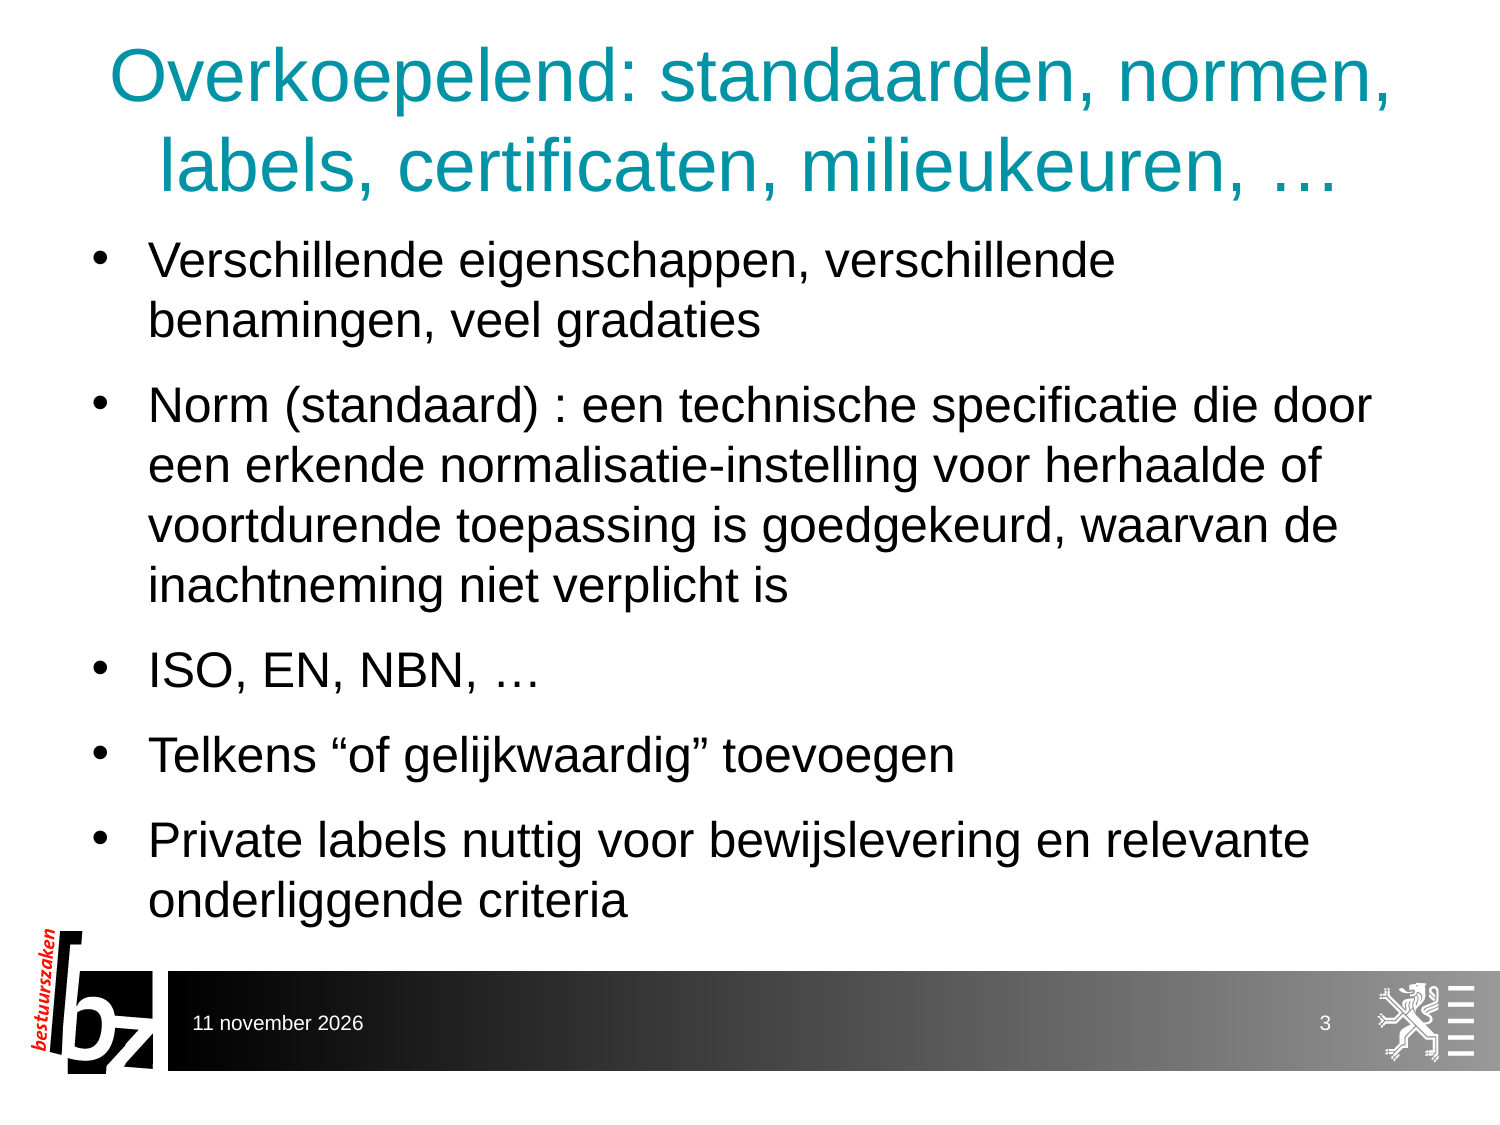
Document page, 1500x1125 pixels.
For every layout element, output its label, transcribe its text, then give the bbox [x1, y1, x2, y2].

list Verschillende eigenschappen, verschillende benamingen, veel gradaties Norm (standaard) : een technische specificatie die door een erkende normalisatie-instelling voor herhaalde of voortdurende toepassing is goedgekeurd, waarvan de inachtneming niet verplicht is ISO, EN, NBN, … Telkens “of gelijkwaardig” toevoegen Private labels nuttig voor bewijslevering en relevante onderliggende criteria [76, 219, 1427, 931]
slide_number 3 [1019, 992, 1347, 1053]
picture [0, 0, 1500, 1125]
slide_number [177, 992, 504, 1053]
title Overkoepelend: standaarden, normen, labels, certificaten, milieukeuren, … [76, 78, 1427, 219]
